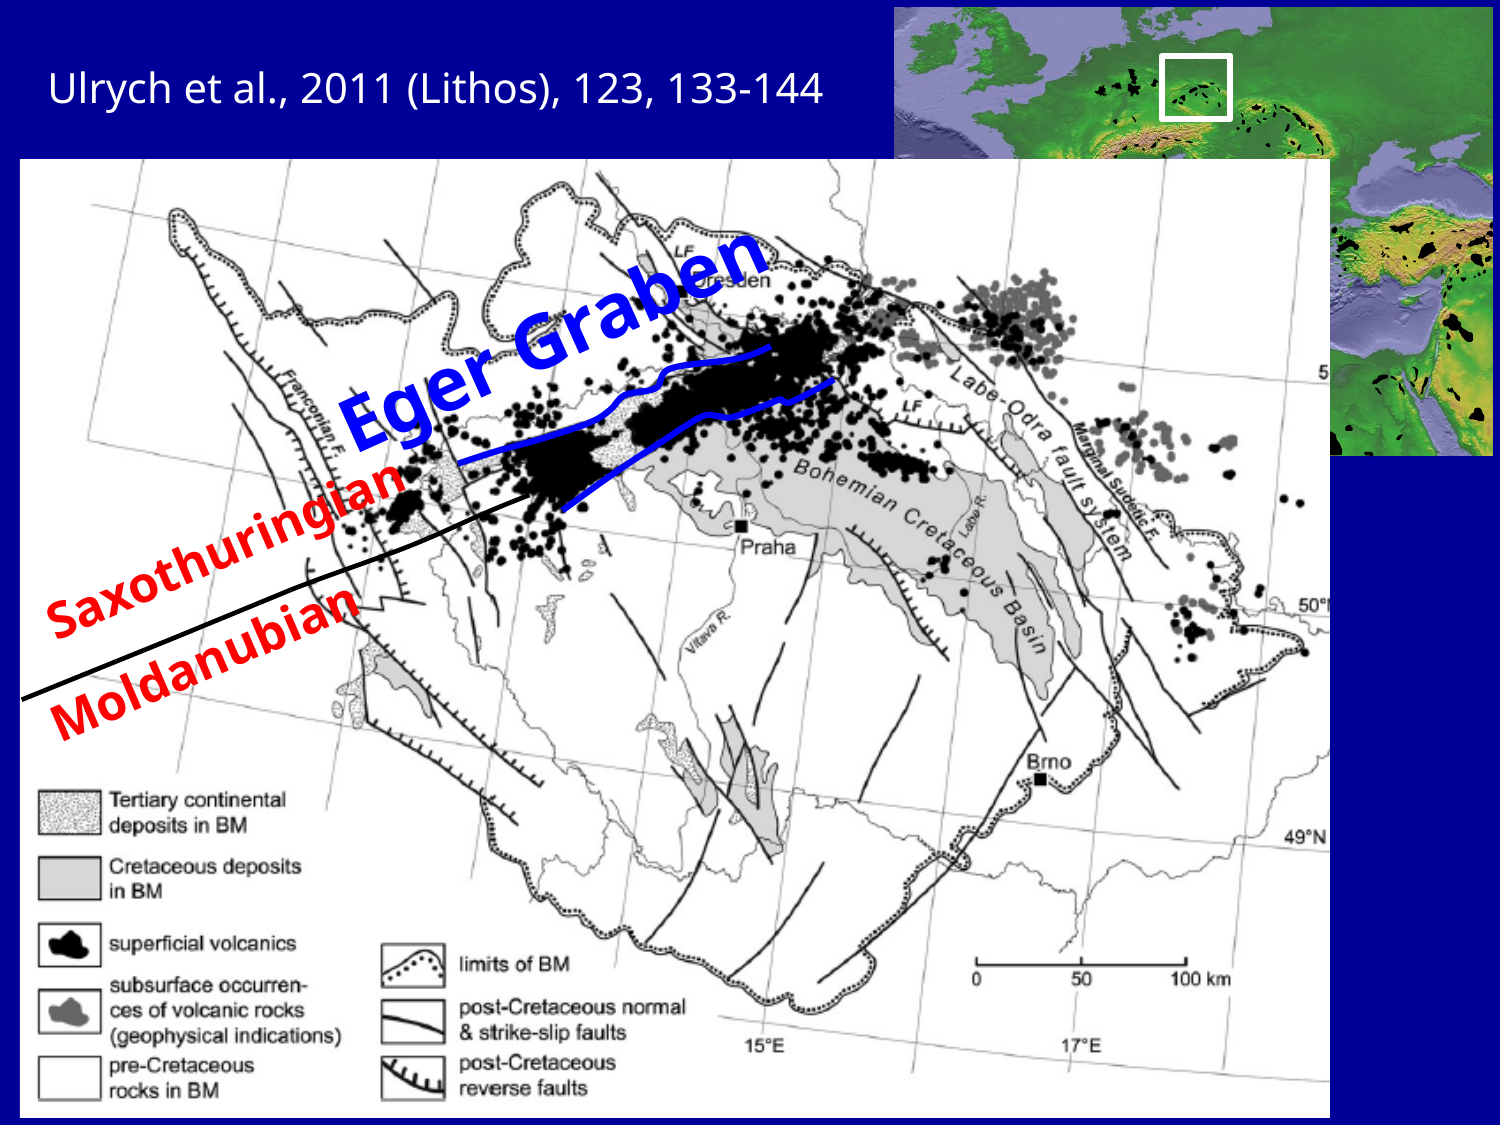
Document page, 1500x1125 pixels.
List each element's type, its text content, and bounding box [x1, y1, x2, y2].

text_box [1160, 54, 1232, 121]
text_box Ulrych et al., 2011 (Lithos), 123, 133-144 [32, 54, 904, 120]
picture [894, 7, 1493, 456]
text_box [0, 158, 1331, 1118]
